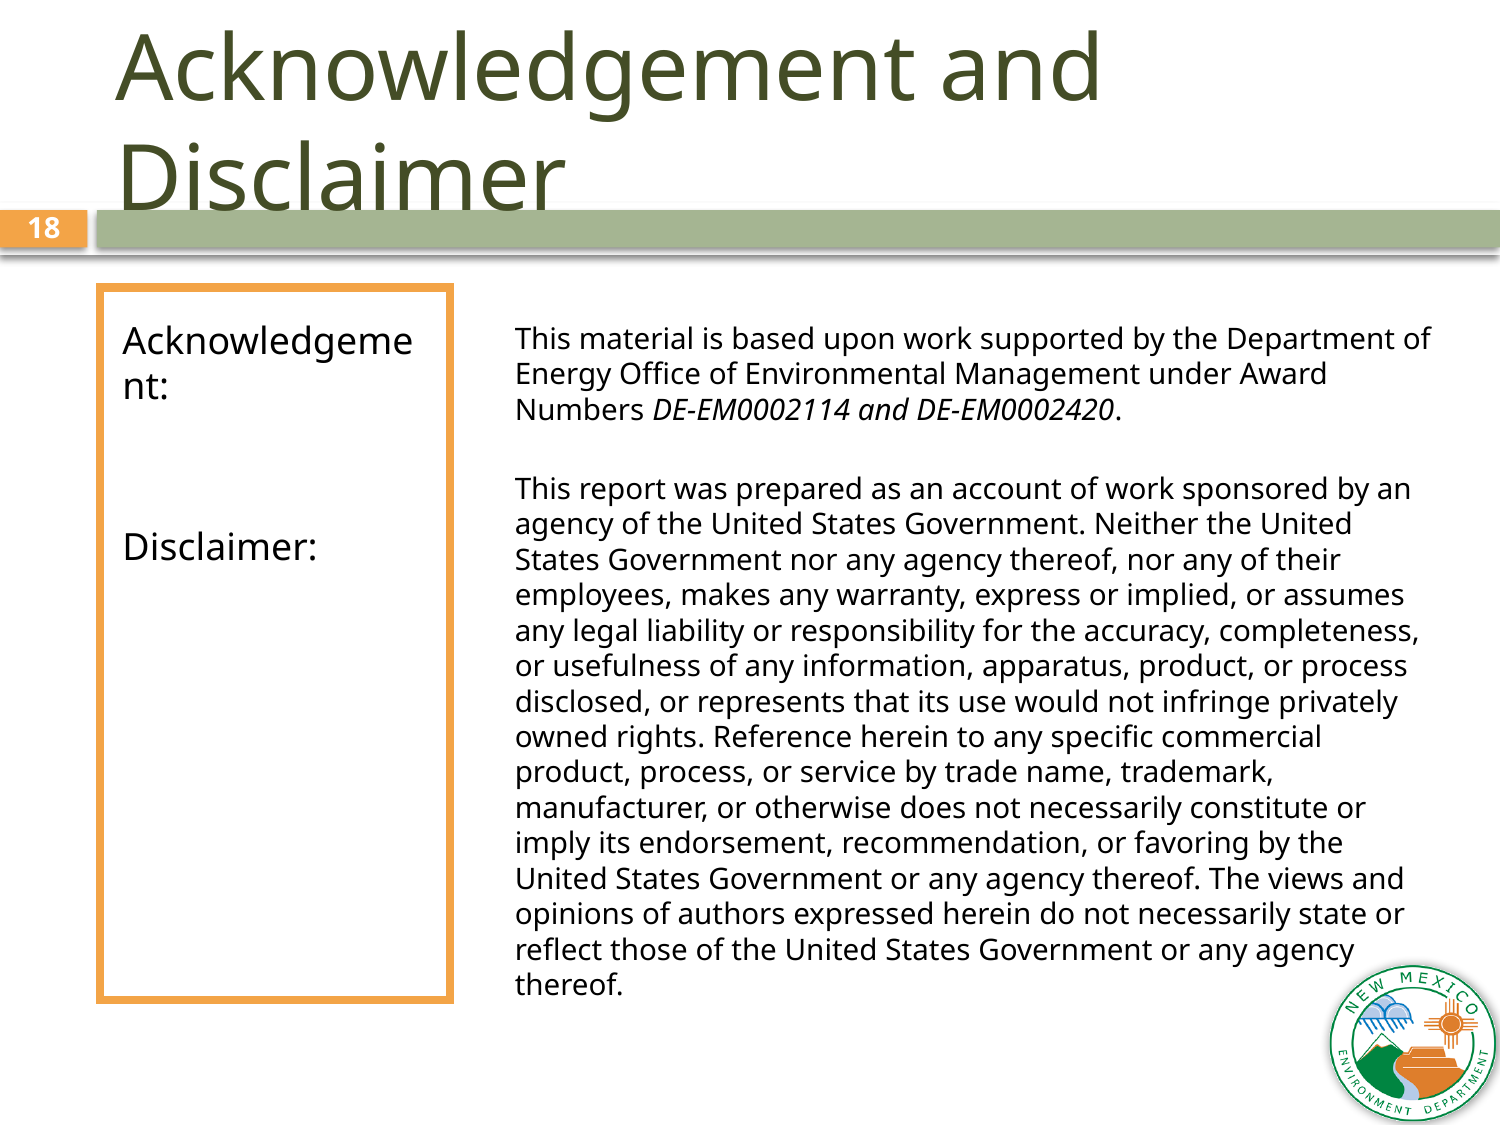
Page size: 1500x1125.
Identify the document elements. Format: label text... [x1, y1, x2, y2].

list This material is based upon work supported by the Department of Energy Office of Environmental Management under Award Numbers DE-EM0002114 and DE-EM0002420. This report was prepared as an account of work sponsored by an agency of the United States Government. Neither the United States Government nor any agency thereof, nor any of their employees, makes any warranty, express or implied, or assumes any legal liability or responsibility for the accuracy, completeness, or usefulness of any information, apparatus, product, or process disclosed, or represents that its use would not infringe privately owned rights. Reference herein to any specific commercial product, process, or service by trade name, trademark, manufacturer, or otherwise does not necessarily constitute or imply its endorsement, recommendation, or favoring by the United States Government or any agency thereof. The views and opinions of authors expressed herein do not necessarily state or reflect those of the United States Government or any agency thereof. [500, 312, 1450, 1013]
slide_number 18 [0, 208, 88, 249]
list Acknowledgement: Disclaimer: [96, 283, 454, 1004]
title Acknowledgement and Disclaimer [100, 37, 1438, 200]
picture [1325, 961, 1500, 1125]
